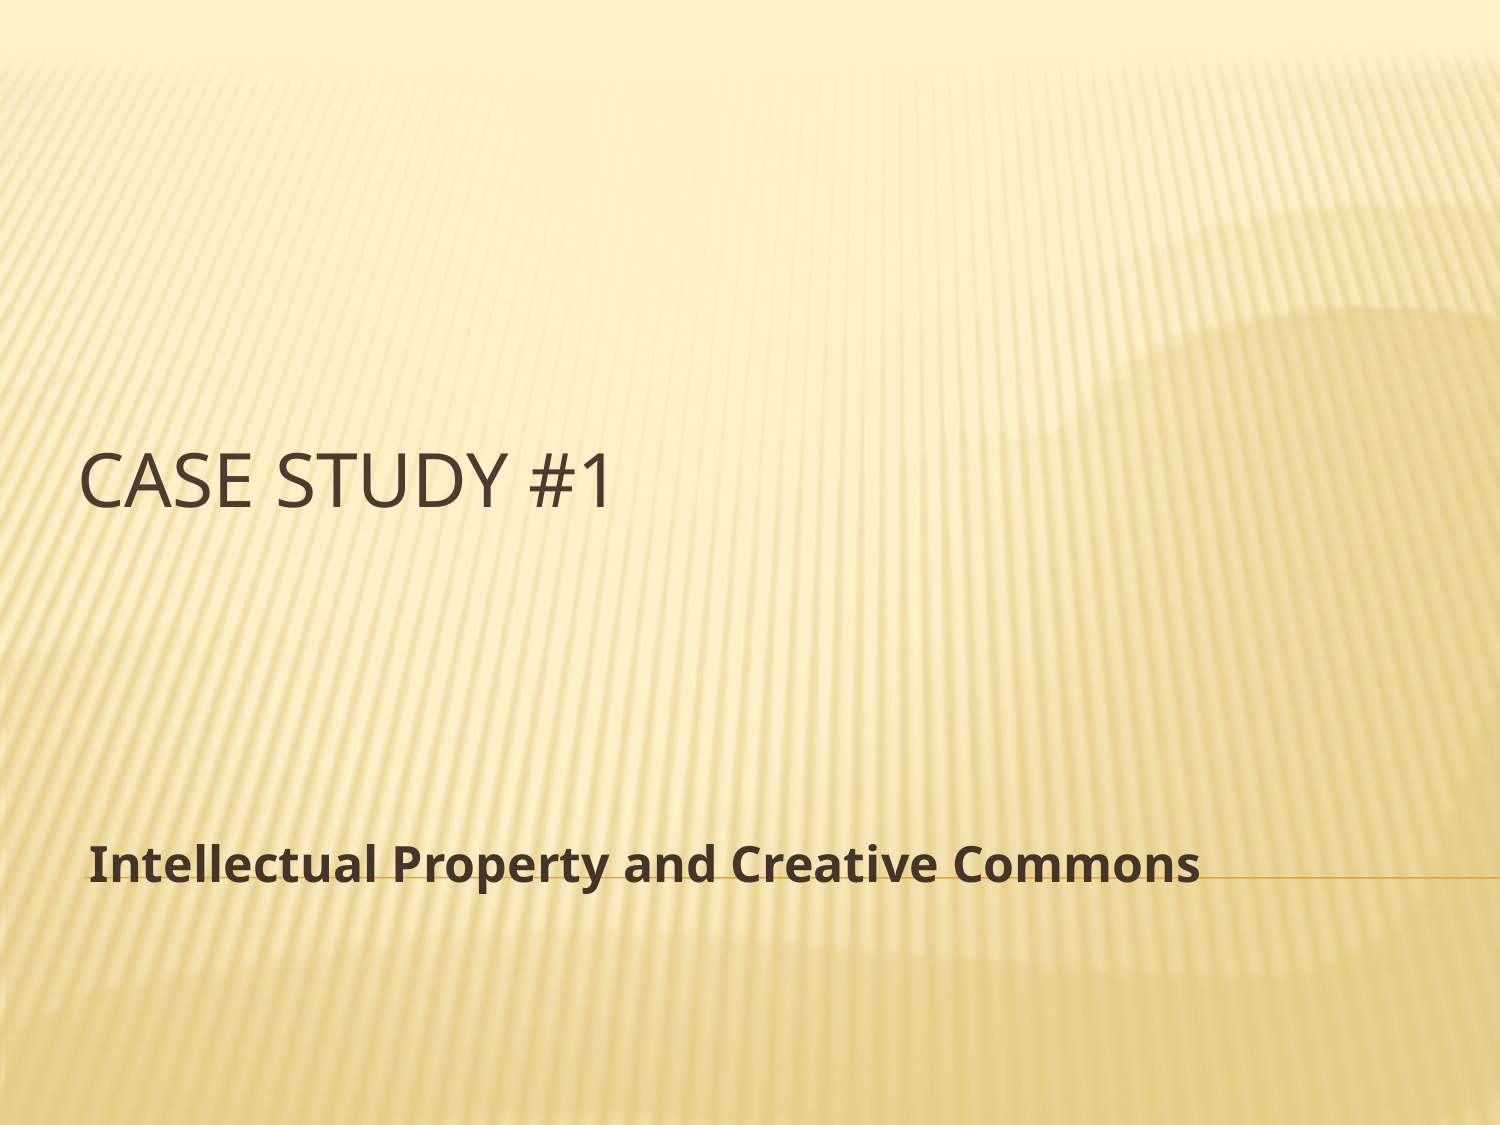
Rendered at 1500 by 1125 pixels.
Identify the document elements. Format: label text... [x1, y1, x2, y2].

subtitle Intellectual Property and Creative Commons [75, 612, 1388, 900]
title Case Study #1 [62, 425, 1450, 626]
